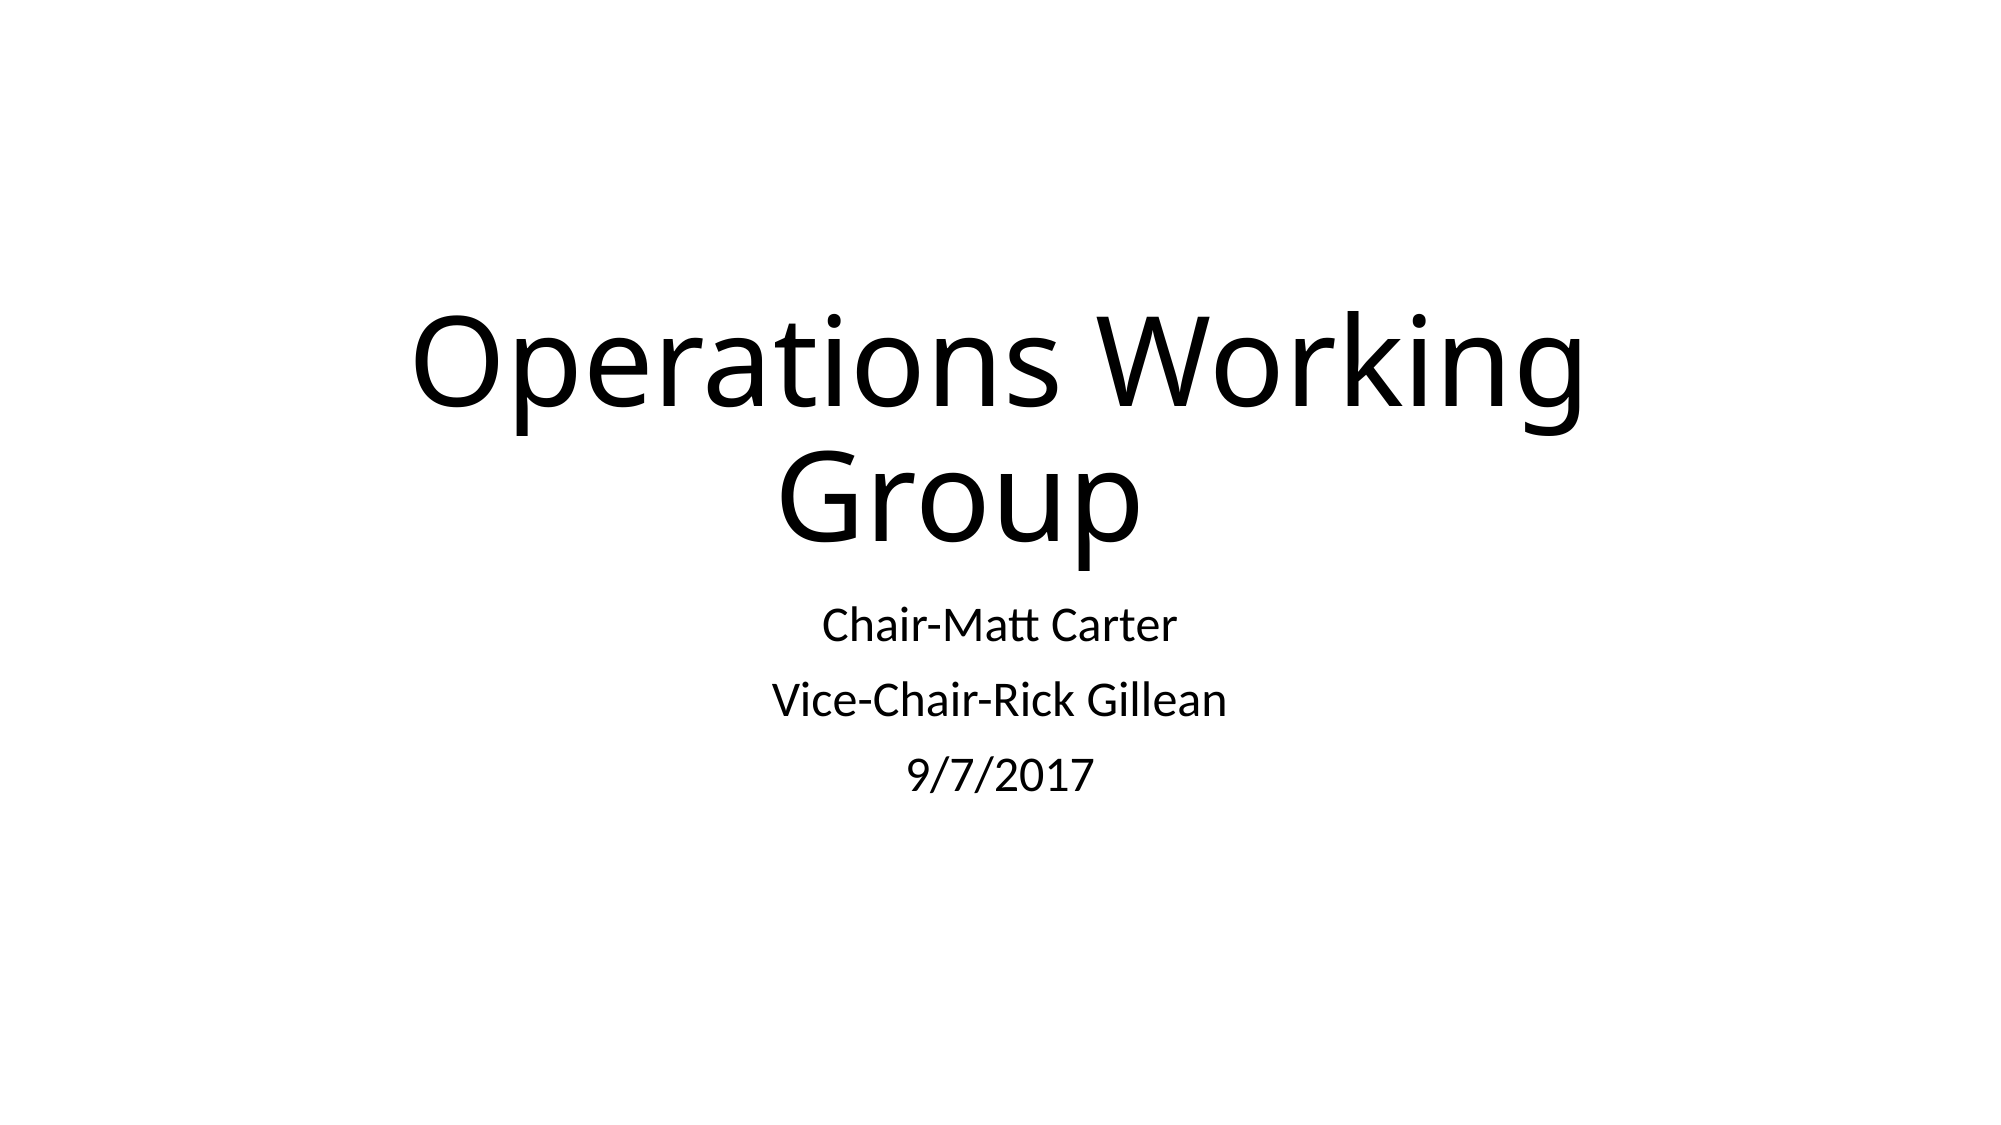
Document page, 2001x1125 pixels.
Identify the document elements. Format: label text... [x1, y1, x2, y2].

title Operations Working Group [249, 184, 1750, 576]
subtitle Chair-Matt Carter Vice-Chair-Rick Gillean 9/7/2017 [249, 590, 1750, 863]
